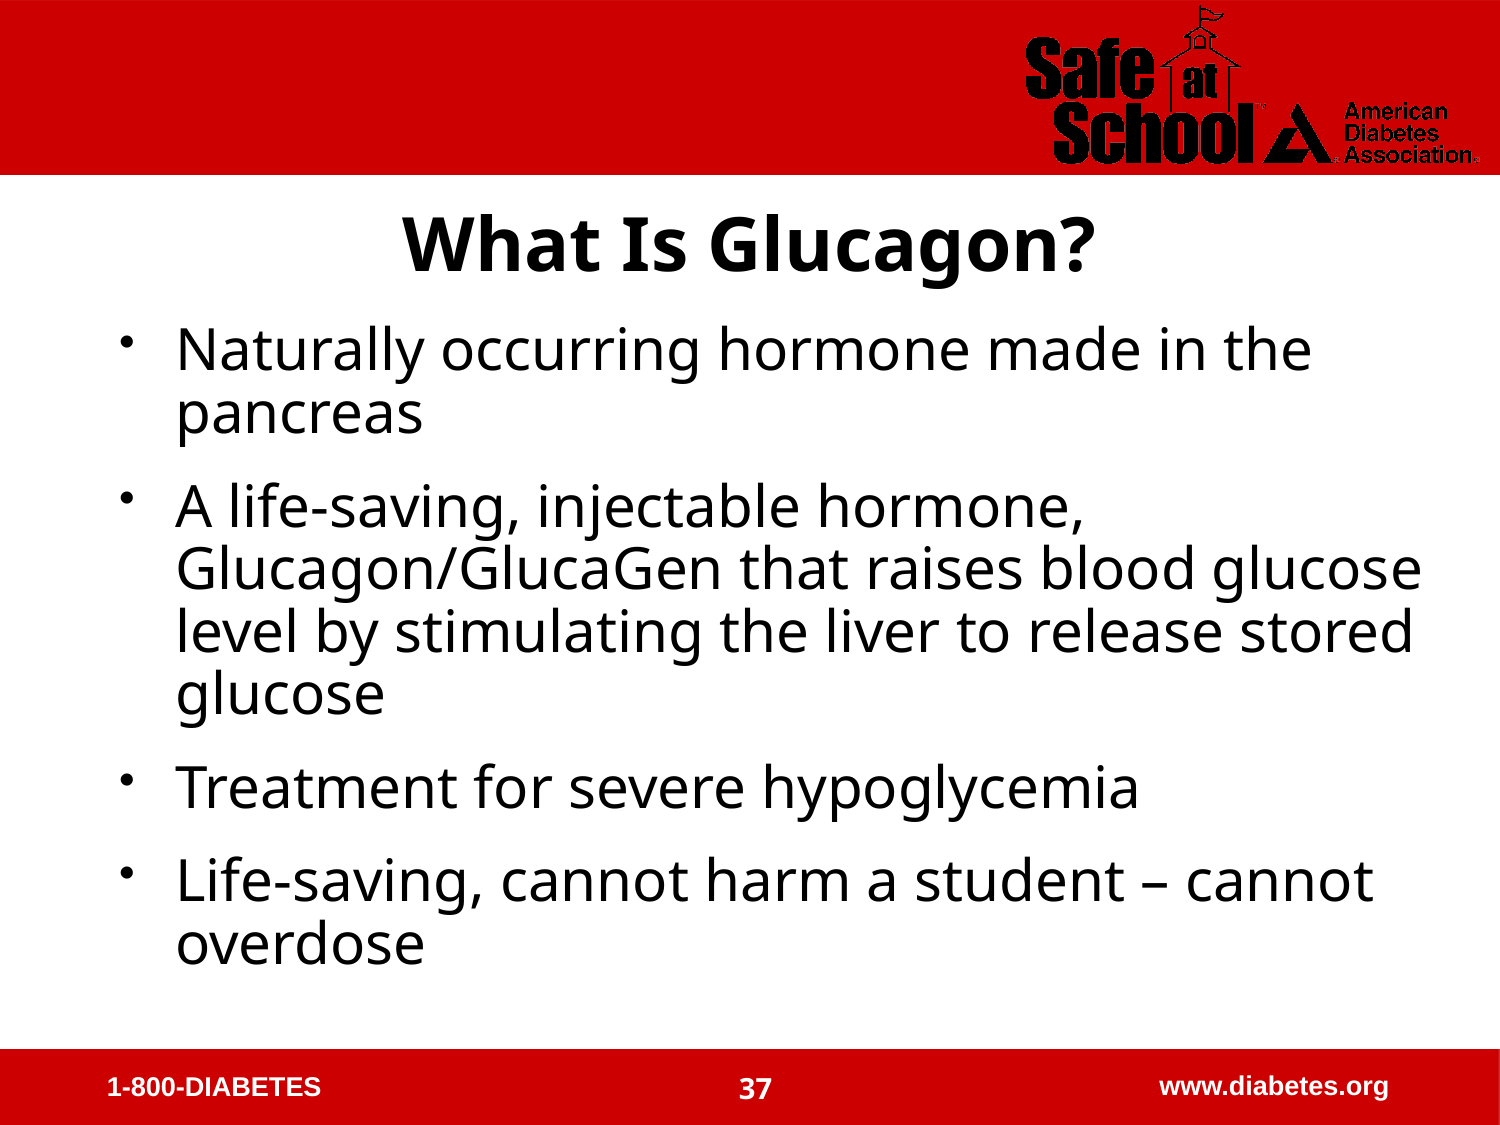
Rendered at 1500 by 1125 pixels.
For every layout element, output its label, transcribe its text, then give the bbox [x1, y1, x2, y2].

title What Is Glucagon? [26, 200, 1474, 294]
picture [0, 0, 1500, 175]
picture [0, 1049, 1500, 1125]
list Naturally occurring hormone made in the pancreas A life-saving, injectable hormone, Glucagon/GlucaGen that raises blood glucose level by stimulating the liver to release stored glucose Treatment for severe hypoglycemia Life-saving, cannot harm a student – cannot overdose [104, 312, 1450, 897]
slide_number 37 [437, 1062, 788, 1125]
